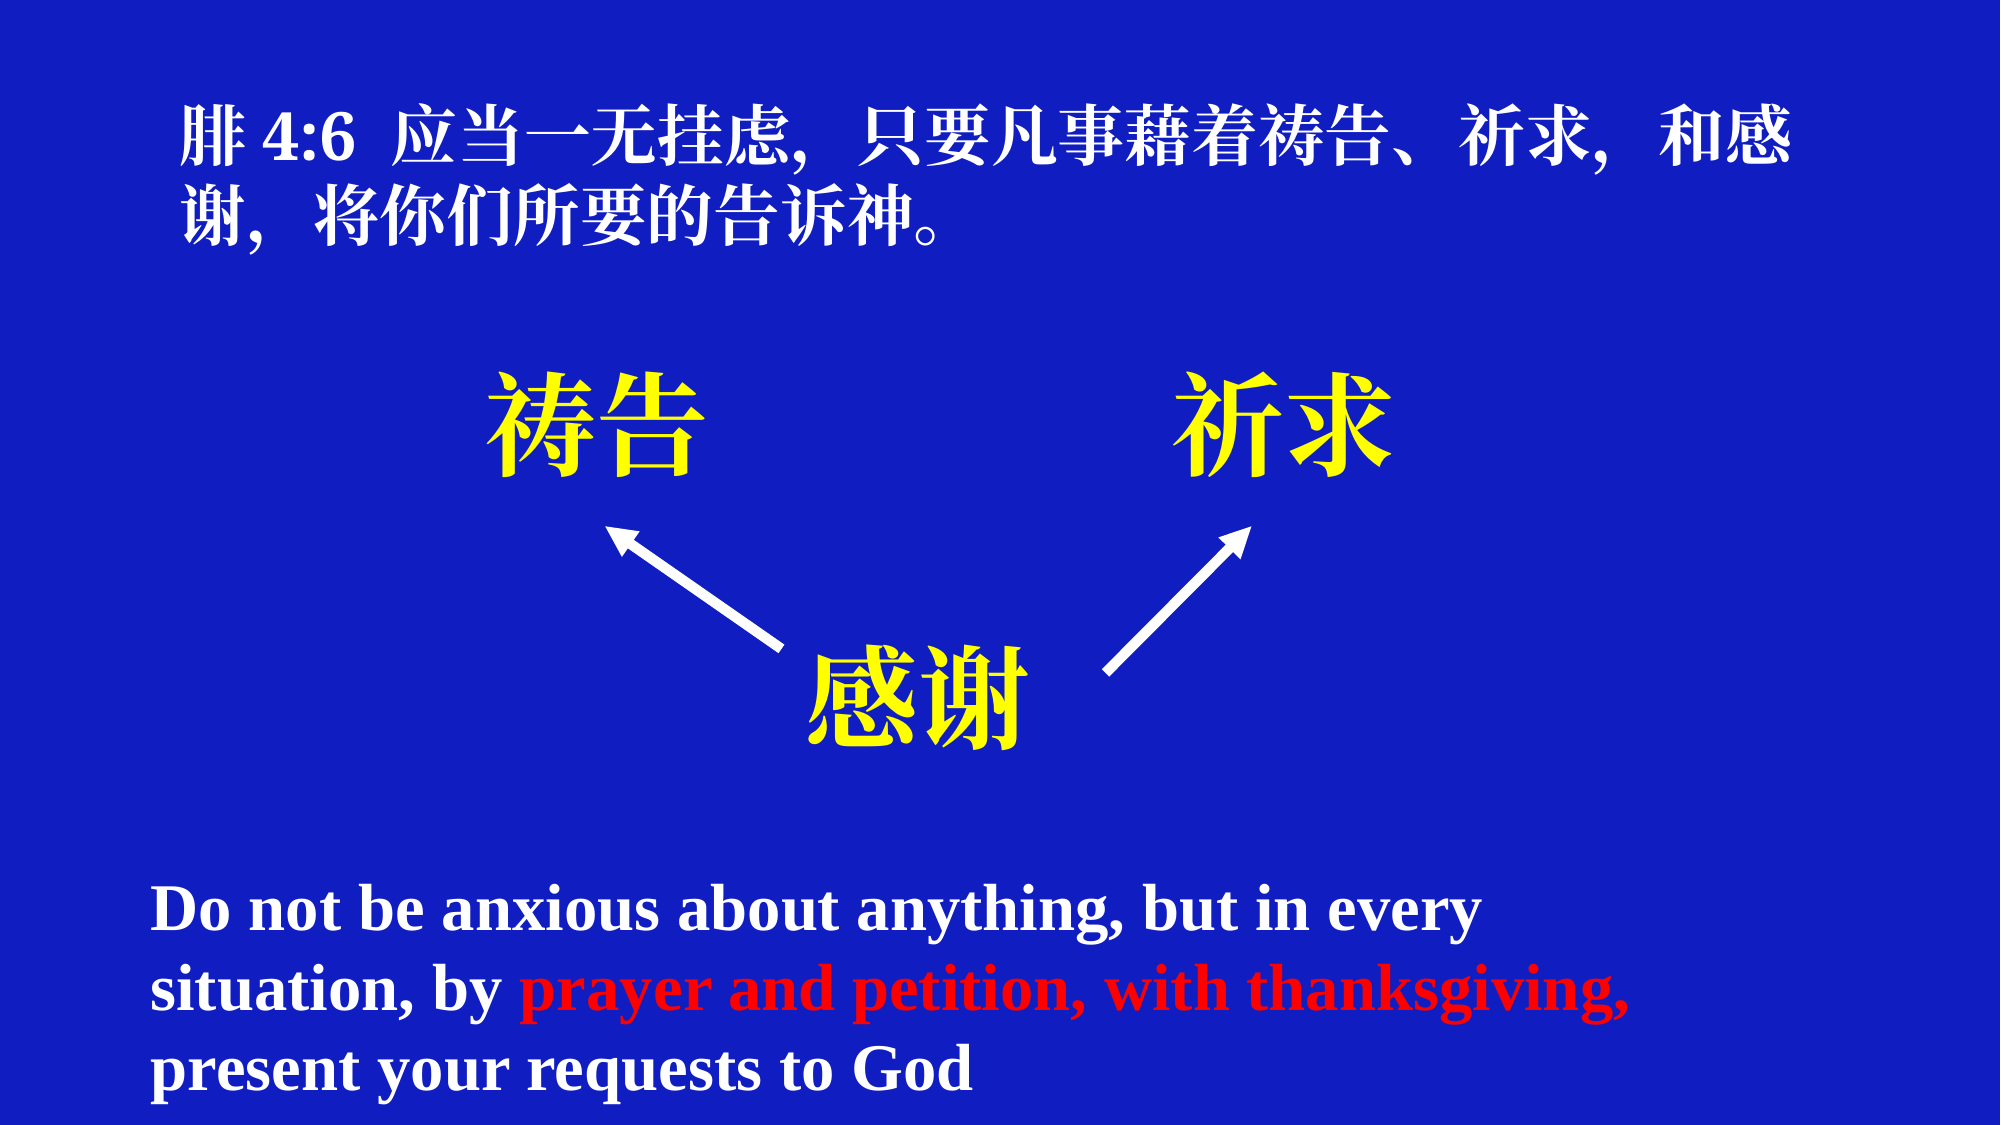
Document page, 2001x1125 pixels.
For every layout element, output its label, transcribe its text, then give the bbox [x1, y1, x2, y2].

text_box Do not be anxious about anything, but in every situation, by prayer and petition, with thanksgiving, present your requests to God [135, 856, 1779, 1111]
text_box 祷告 [469, 347, 725, 497]
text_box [1105, 526, 1252, 673]
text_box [605, 526, 782, 649]
text_box 感谢 [790, 620, 1046, 771]
text_box 腓4:6 应当一无挂虑，只要凡事藉着祷告、祈求，和感谢，将你们所要的告诉神。 [165, 86, 1865, 261]
text_box 祈求 [1156, 347, 1412, 498]
